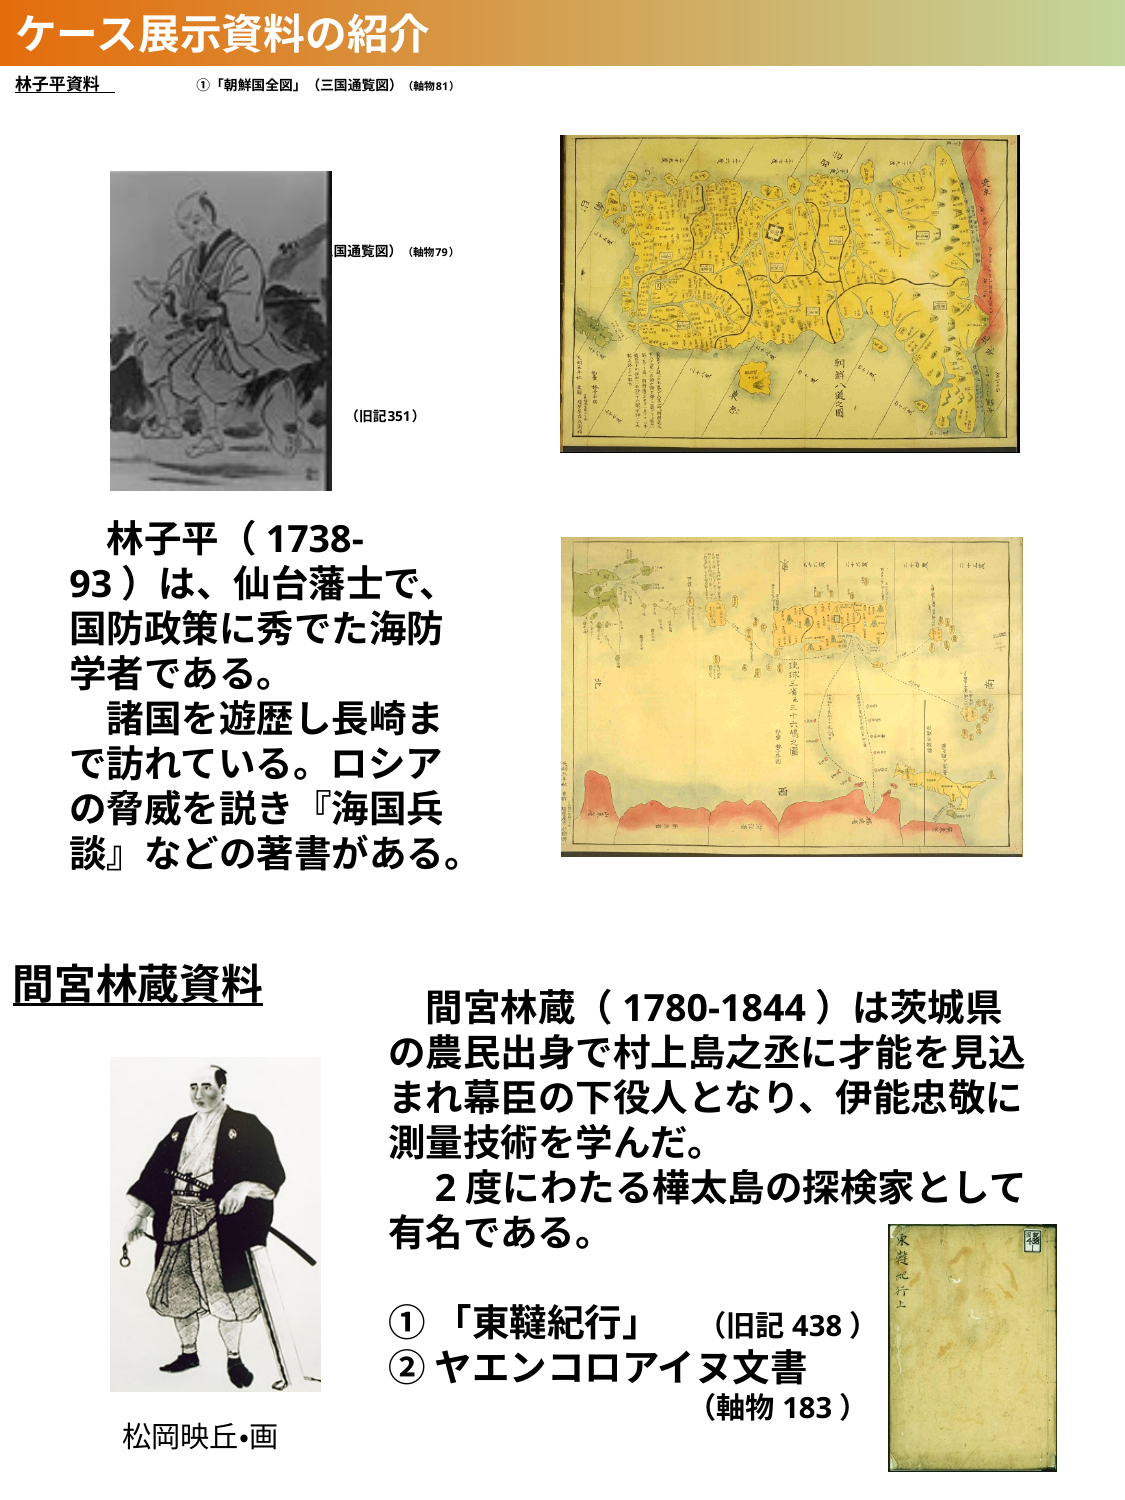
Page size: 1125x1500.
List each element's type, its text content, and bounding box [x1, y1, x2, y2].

picture [109, 170, 332, 491]
title 林子平資料 ①「朝鮮国全図」（三国通覧図）（軸物81） ②「琉球国全図」(三国通覧図）（軸物79） ③「三国通覧図説」 （旧記351） [0, 66, 1125, 538]
picture [110, 1056, 321, 1392]
text_box 松岡映丘・画 [107, 1411, 335, 1461]
text_box 林子平（1738-93）は、仙台藩士で、国防政策に秀でた海防学者である。 諸国を遊歴し長崎まで訪れている。ロシアの脅威を説き『海国兵談』などの著書がある。 [54, 507, 468, 883]
picture [888, 1224, 1057, 1472]
subtitle 間宮林蔵資料 [0, 950, 443, 1081]
text_box ケース展示資料の紹介 [0, 0, 1125, 66]
picture [560, 135, 1020, 453]
text_box 間宮林蔵（1780-1844）は茨城県の農民出身で村上島之丞に才能を見込まれ幕臣の下役人となり、伊能忠敬に測量技術を学んだ。 2度にわたる樺太島の探検家として有名である。 ①「東韃紀行」 （旧記438） ②ヤエンコロアイヌ文書 （軸物183） [373, 976, 1047, 1467]
picture [560, 537, 1023, 857]
